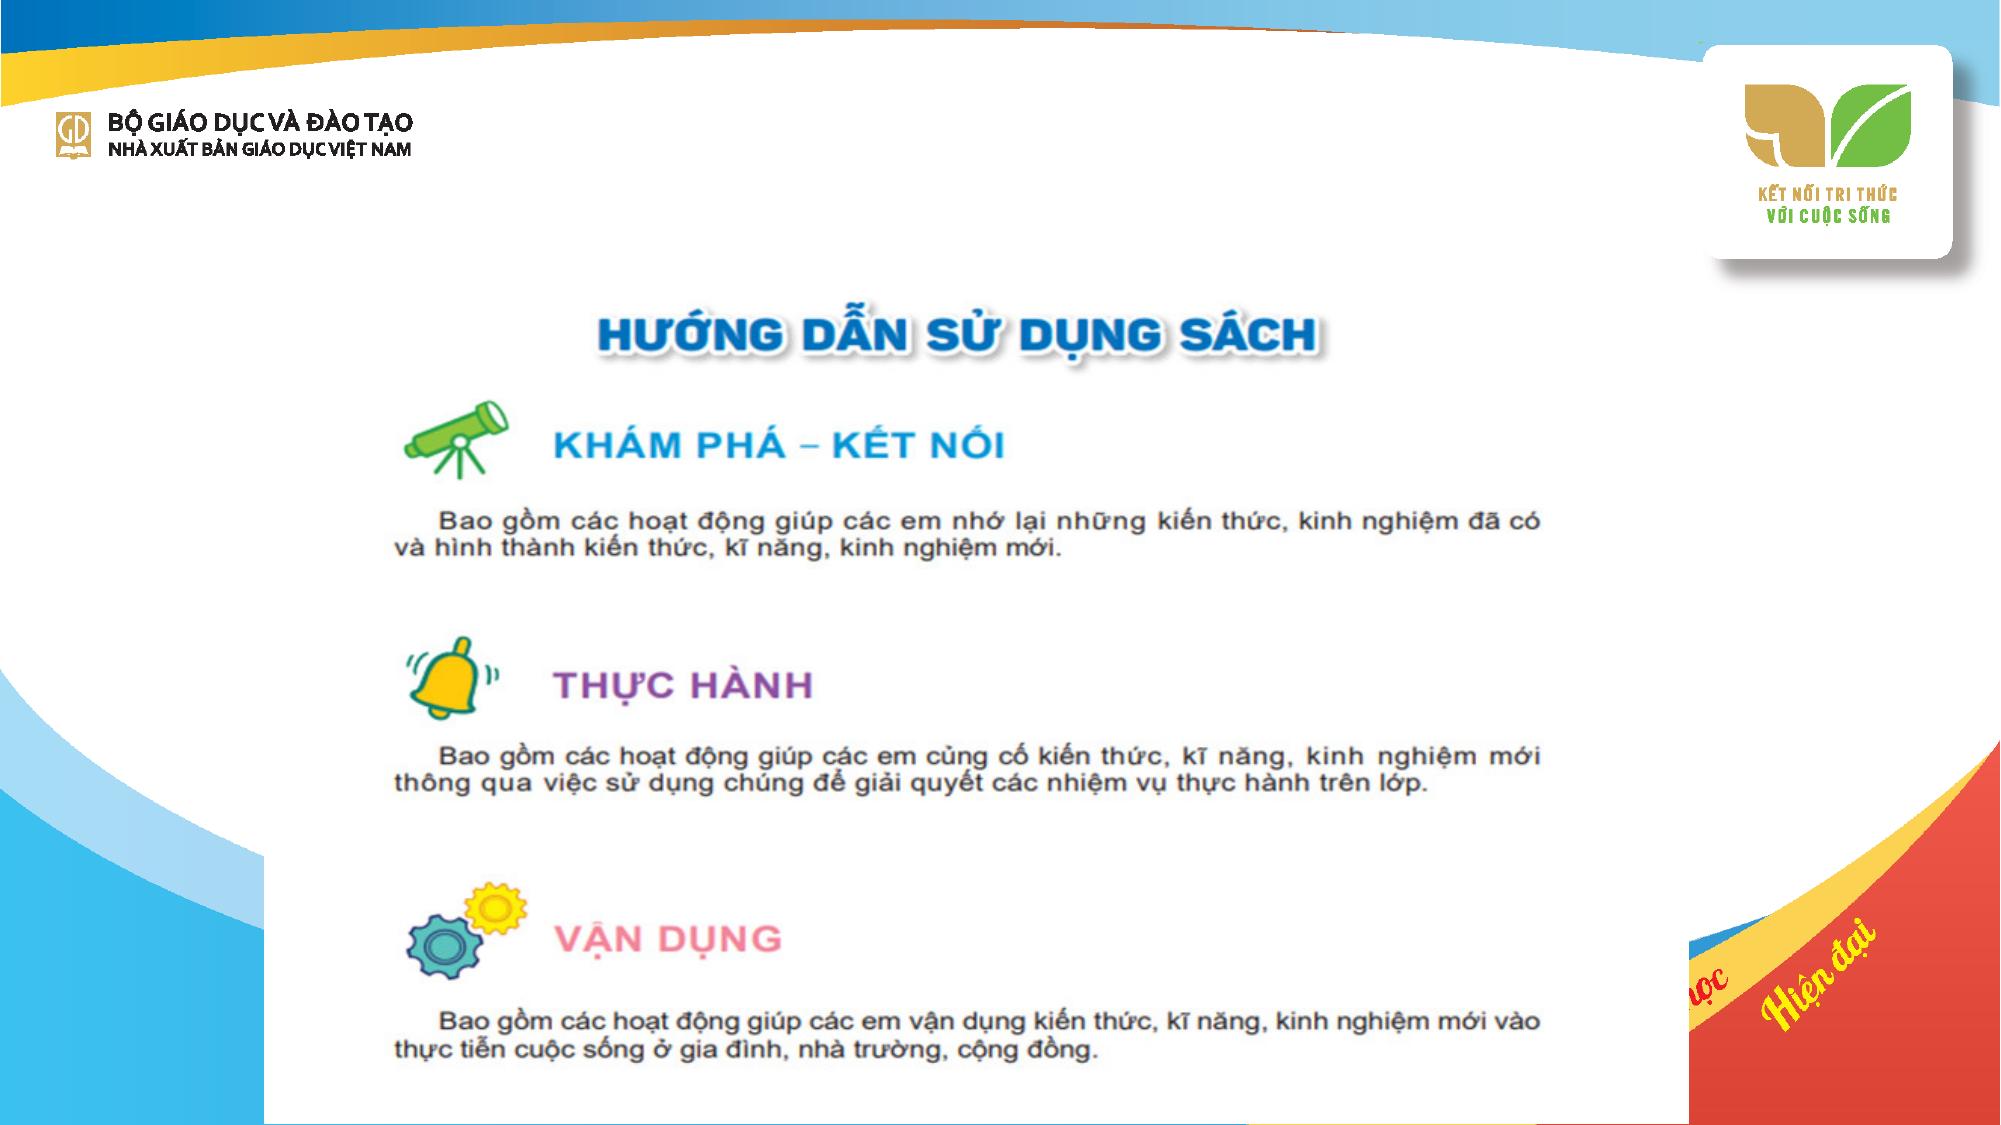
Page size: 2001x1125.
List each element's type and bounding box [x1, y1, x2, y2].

picture [0, 0, 2000, 1125]
list [264, 228, 1690, 1124]
